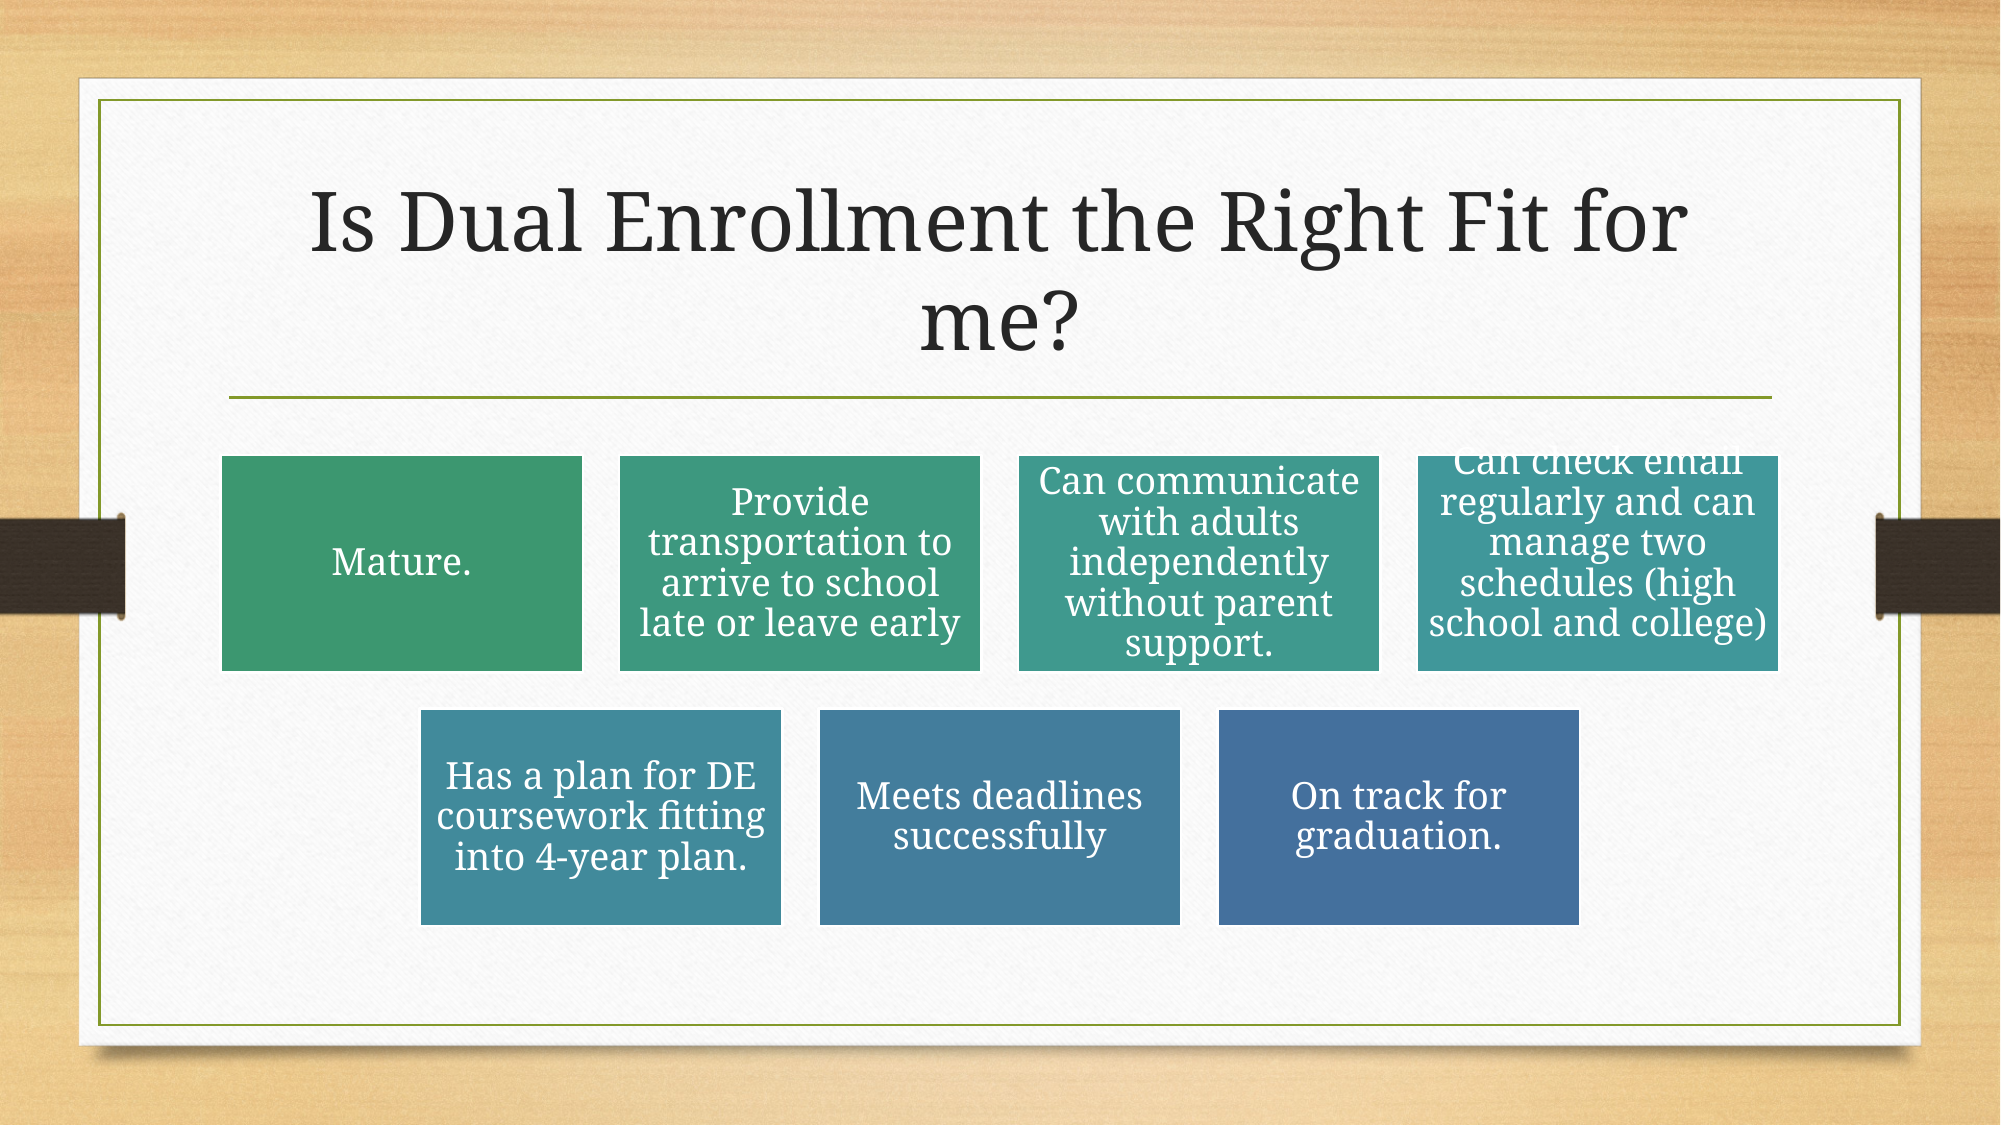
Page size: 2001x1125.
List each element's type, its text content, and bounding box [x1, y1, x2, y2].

title Is Dual Enrollment the Right Fit for me? [212, 161, 1788, 375]
picture [0, 0, 2001, 1125]
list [212, 454, 1788, 927]
